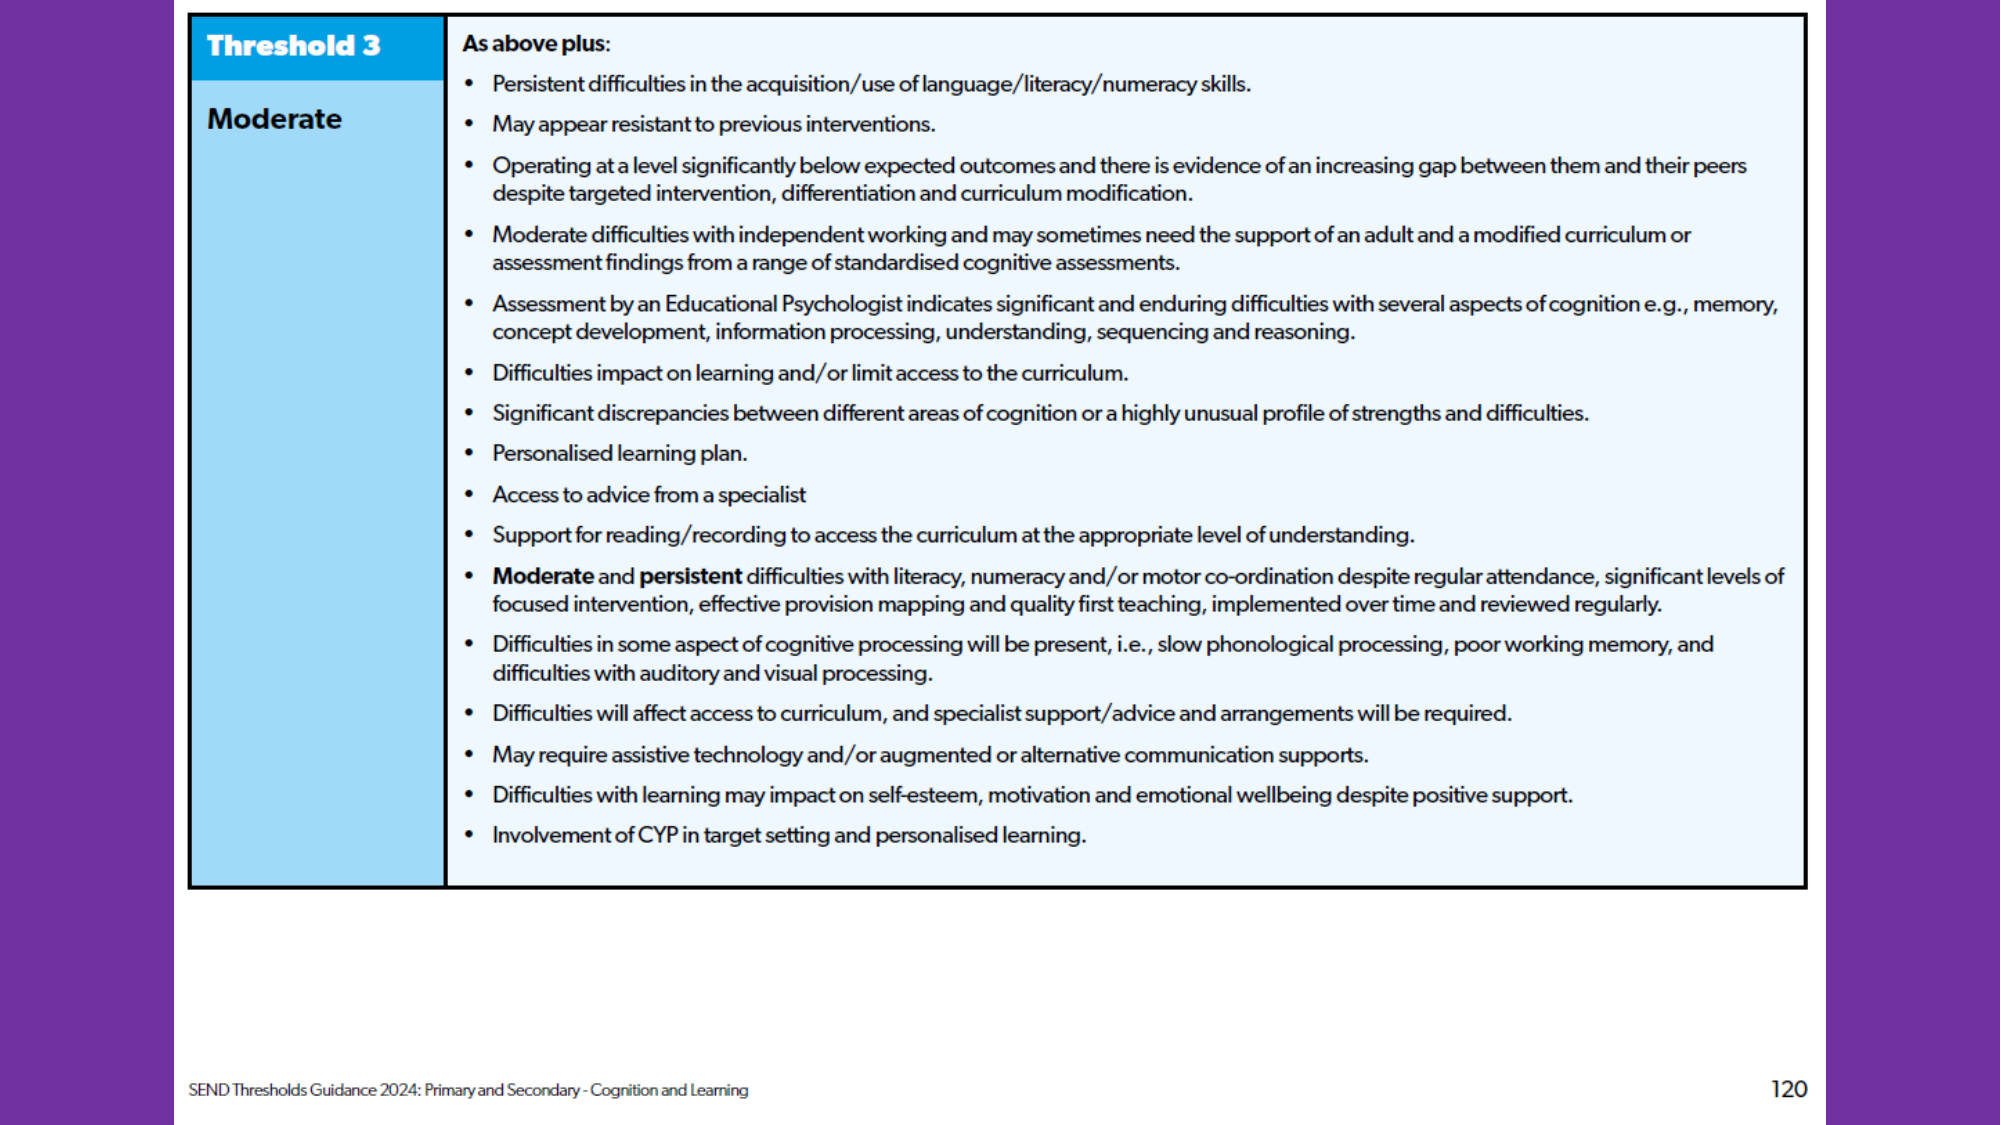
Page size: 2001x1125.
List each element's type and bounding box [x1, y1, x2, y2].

picture [174, 0, 1826, 1125]
